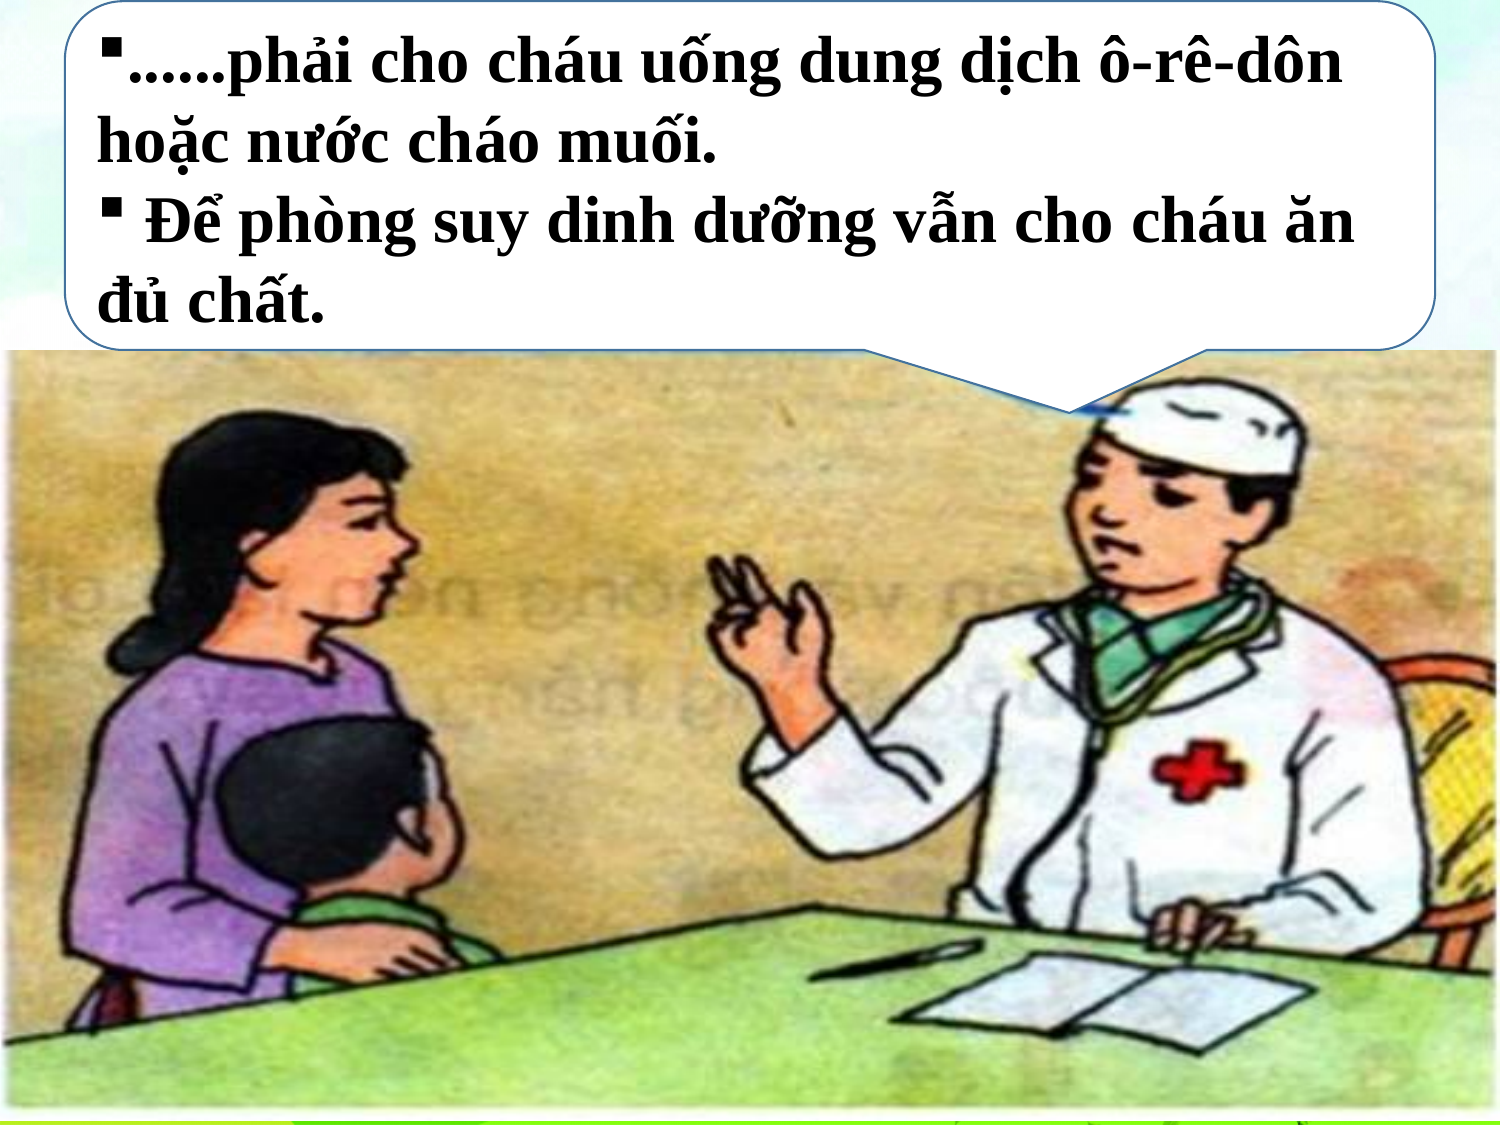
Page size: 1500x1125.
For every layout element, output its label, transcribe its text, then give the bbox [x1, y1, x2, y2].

picture [0, 0, 1500, 1125]
text_box ......phải cho cháu uống dung dịch ô-rê-dôn hoặc nước cháo muối. Để phòng suy dinh dưỡng vẫn cho cháu ăn đủ chất. [63, 0, 1437, 349]
